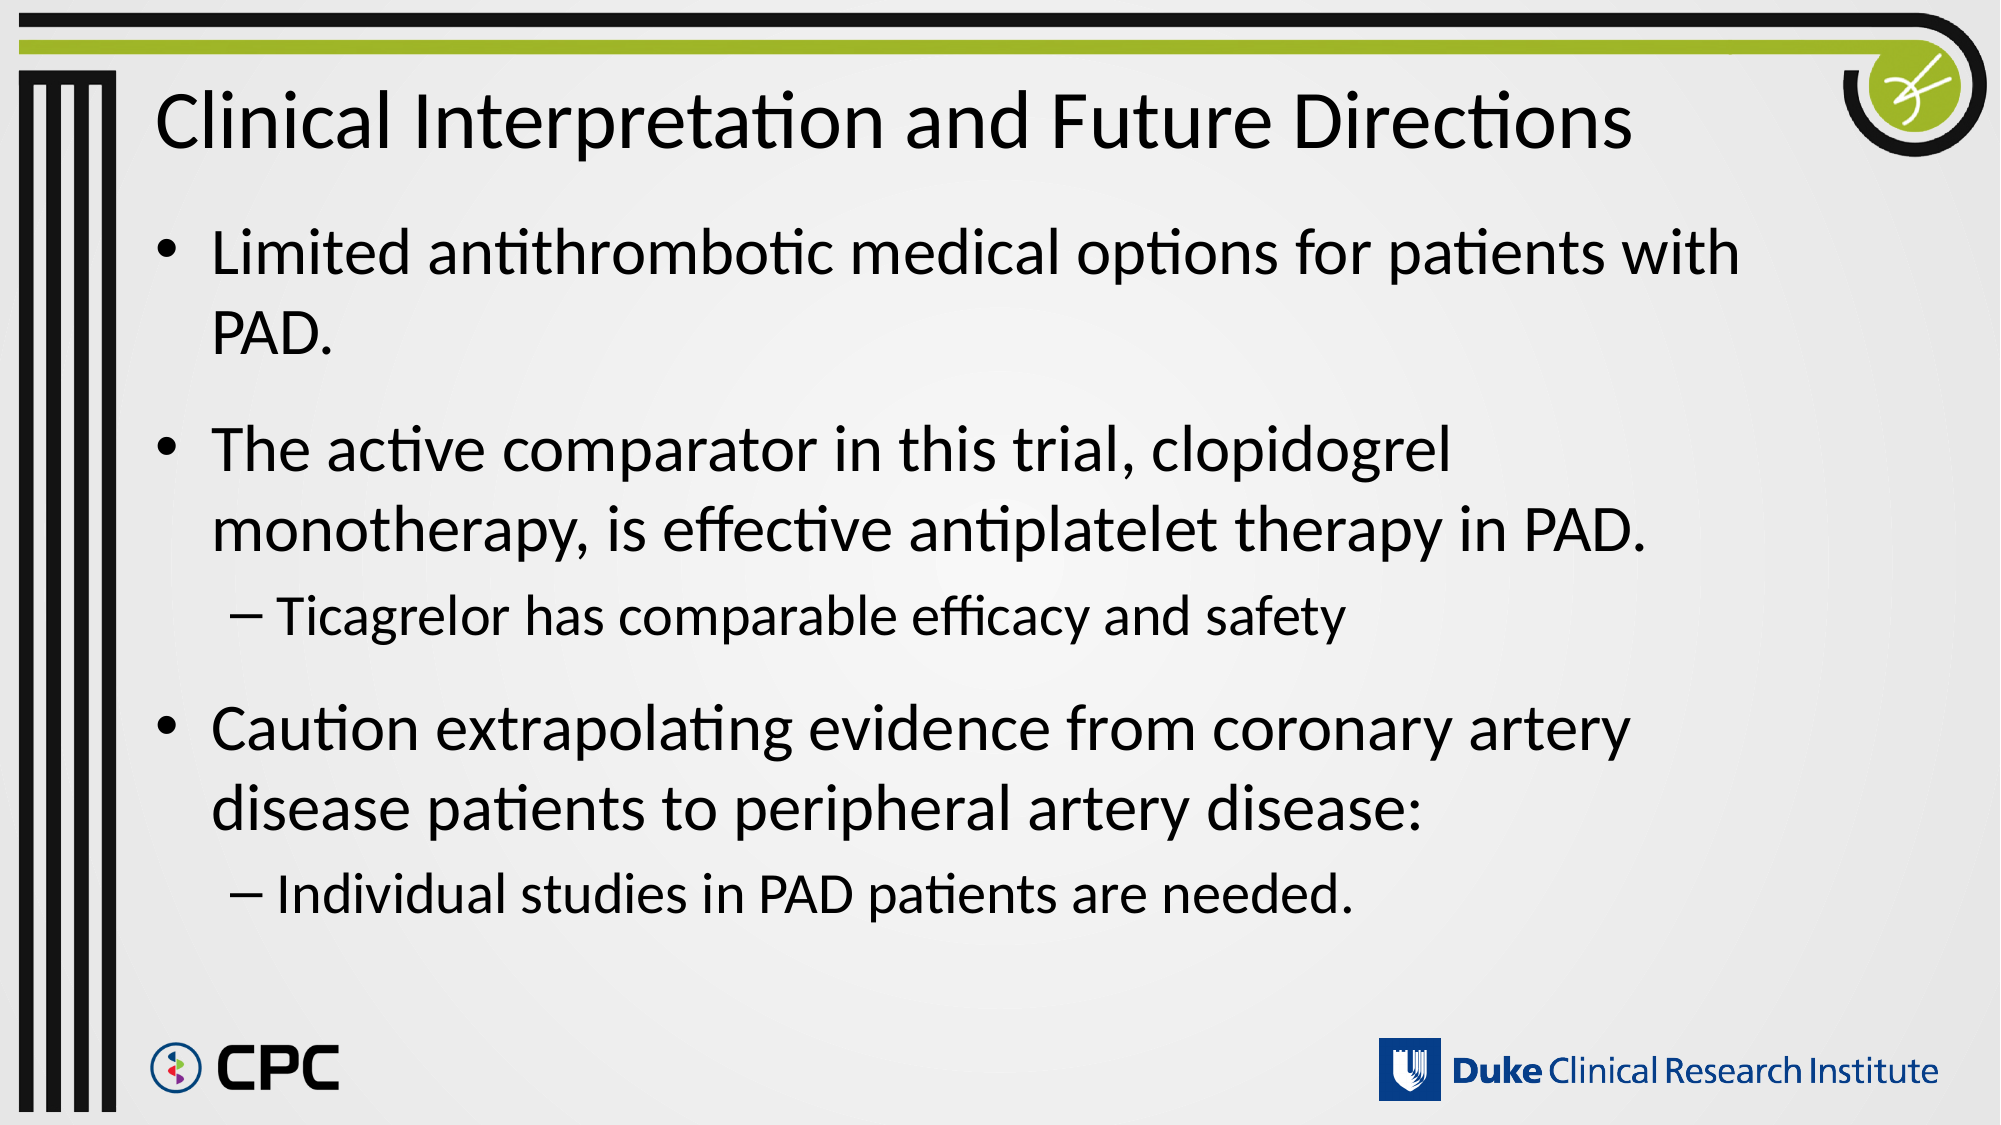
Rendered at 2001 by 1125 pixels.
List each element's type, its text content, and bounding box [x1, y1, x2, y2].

picture [0, 0, 2000, 1125]
title Clinical Interpretation and Future Directions [125, 69, 1825, 200]
list Limited antithrombotic medical options for patients with PAD. The active comparator in this trial, clopidogrel monotherapy, is effective antiplatelet therapy in PAD. Ticagrelor has comparable efficacy and safety Caution extrapolating evidence from coronary artery disease patients to peripheral artery disease: Individual studies in PAD patients are needed. [125, 200, 1838, 943]
